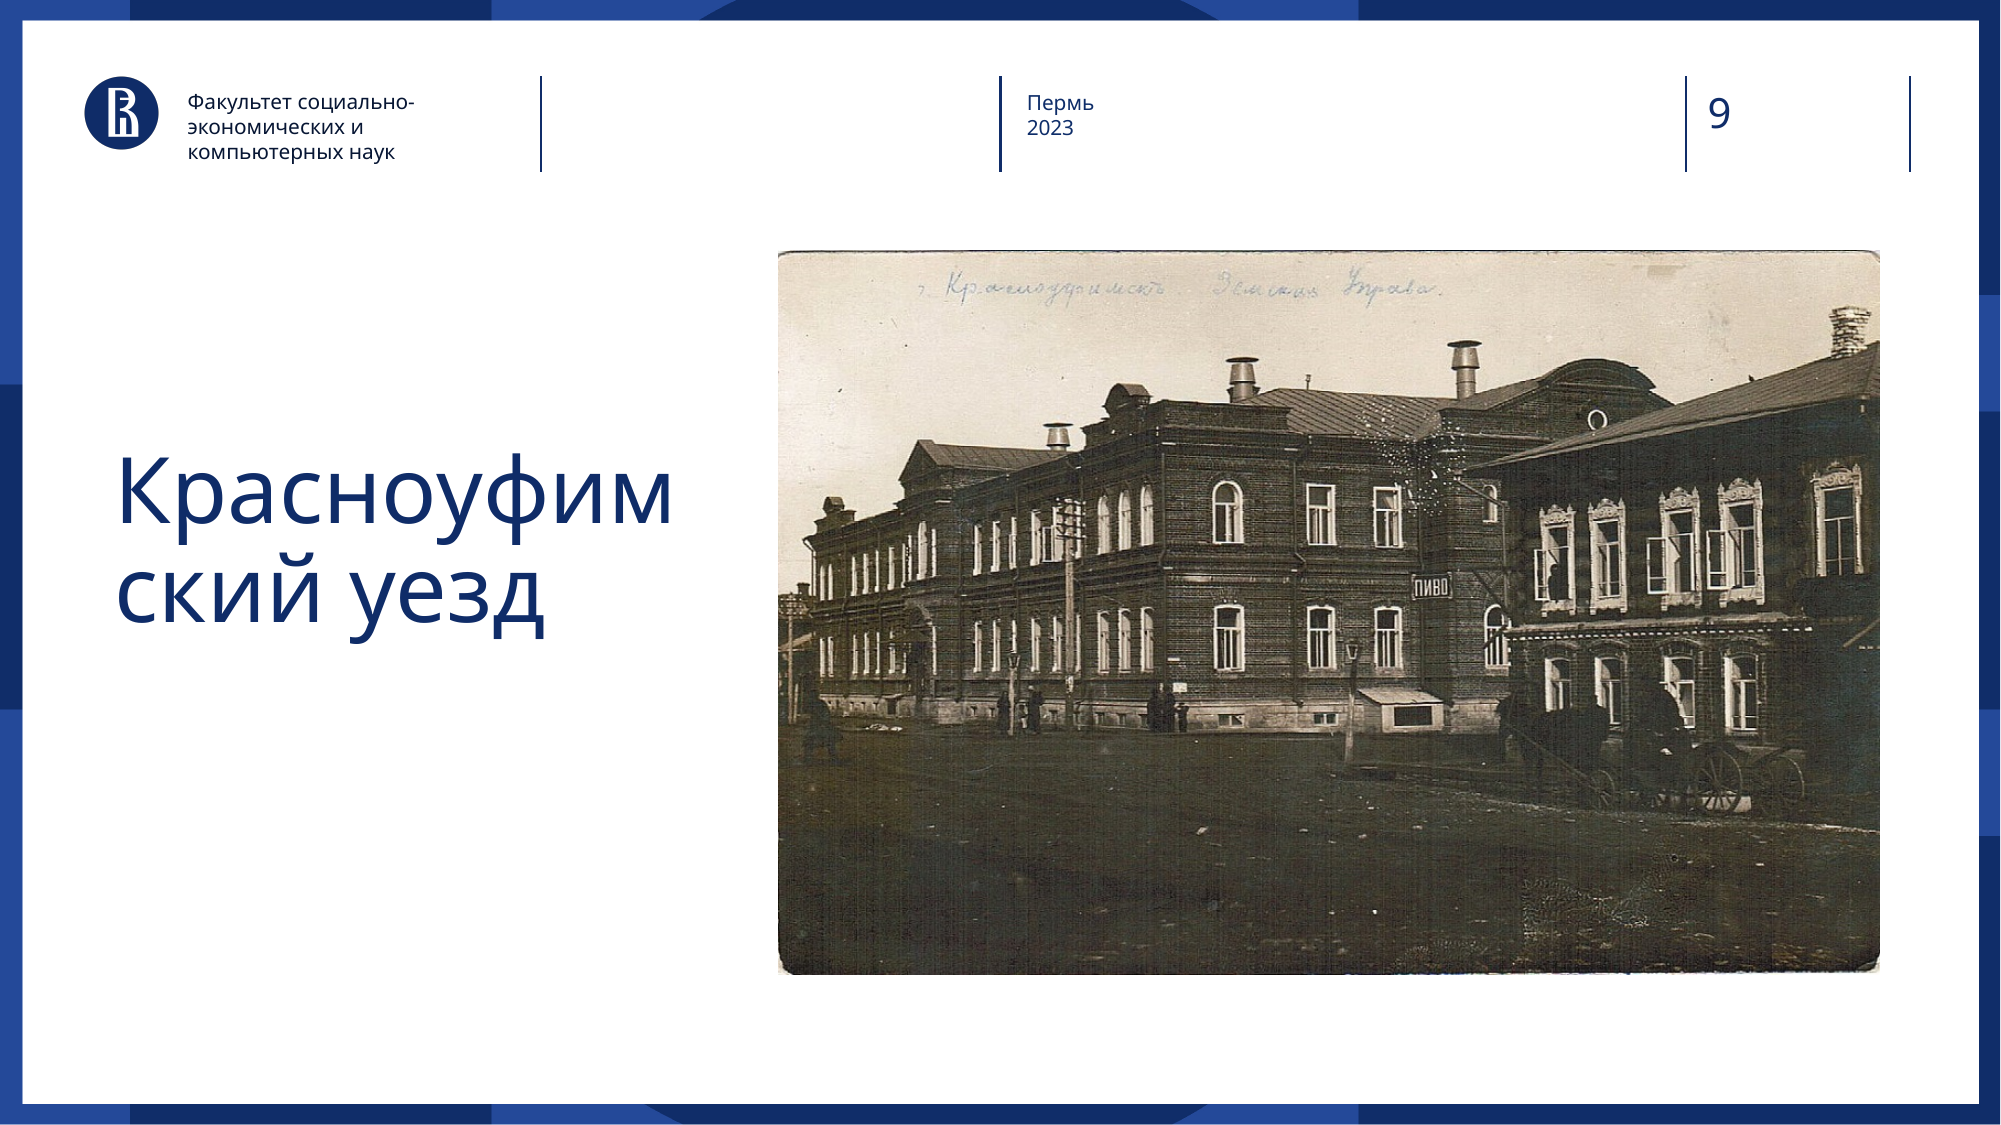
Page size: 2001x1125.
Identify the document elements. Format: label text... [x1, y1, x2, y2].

list Пермь 2023 [1026, 90, 1367, 157]
list Красноуфимский уезд [114, 444, 722, 636]
list Факультет социально-экономических и компьютерных наук [187, 88, 500, 157]
picture [0, 0, 2001, 1125]
